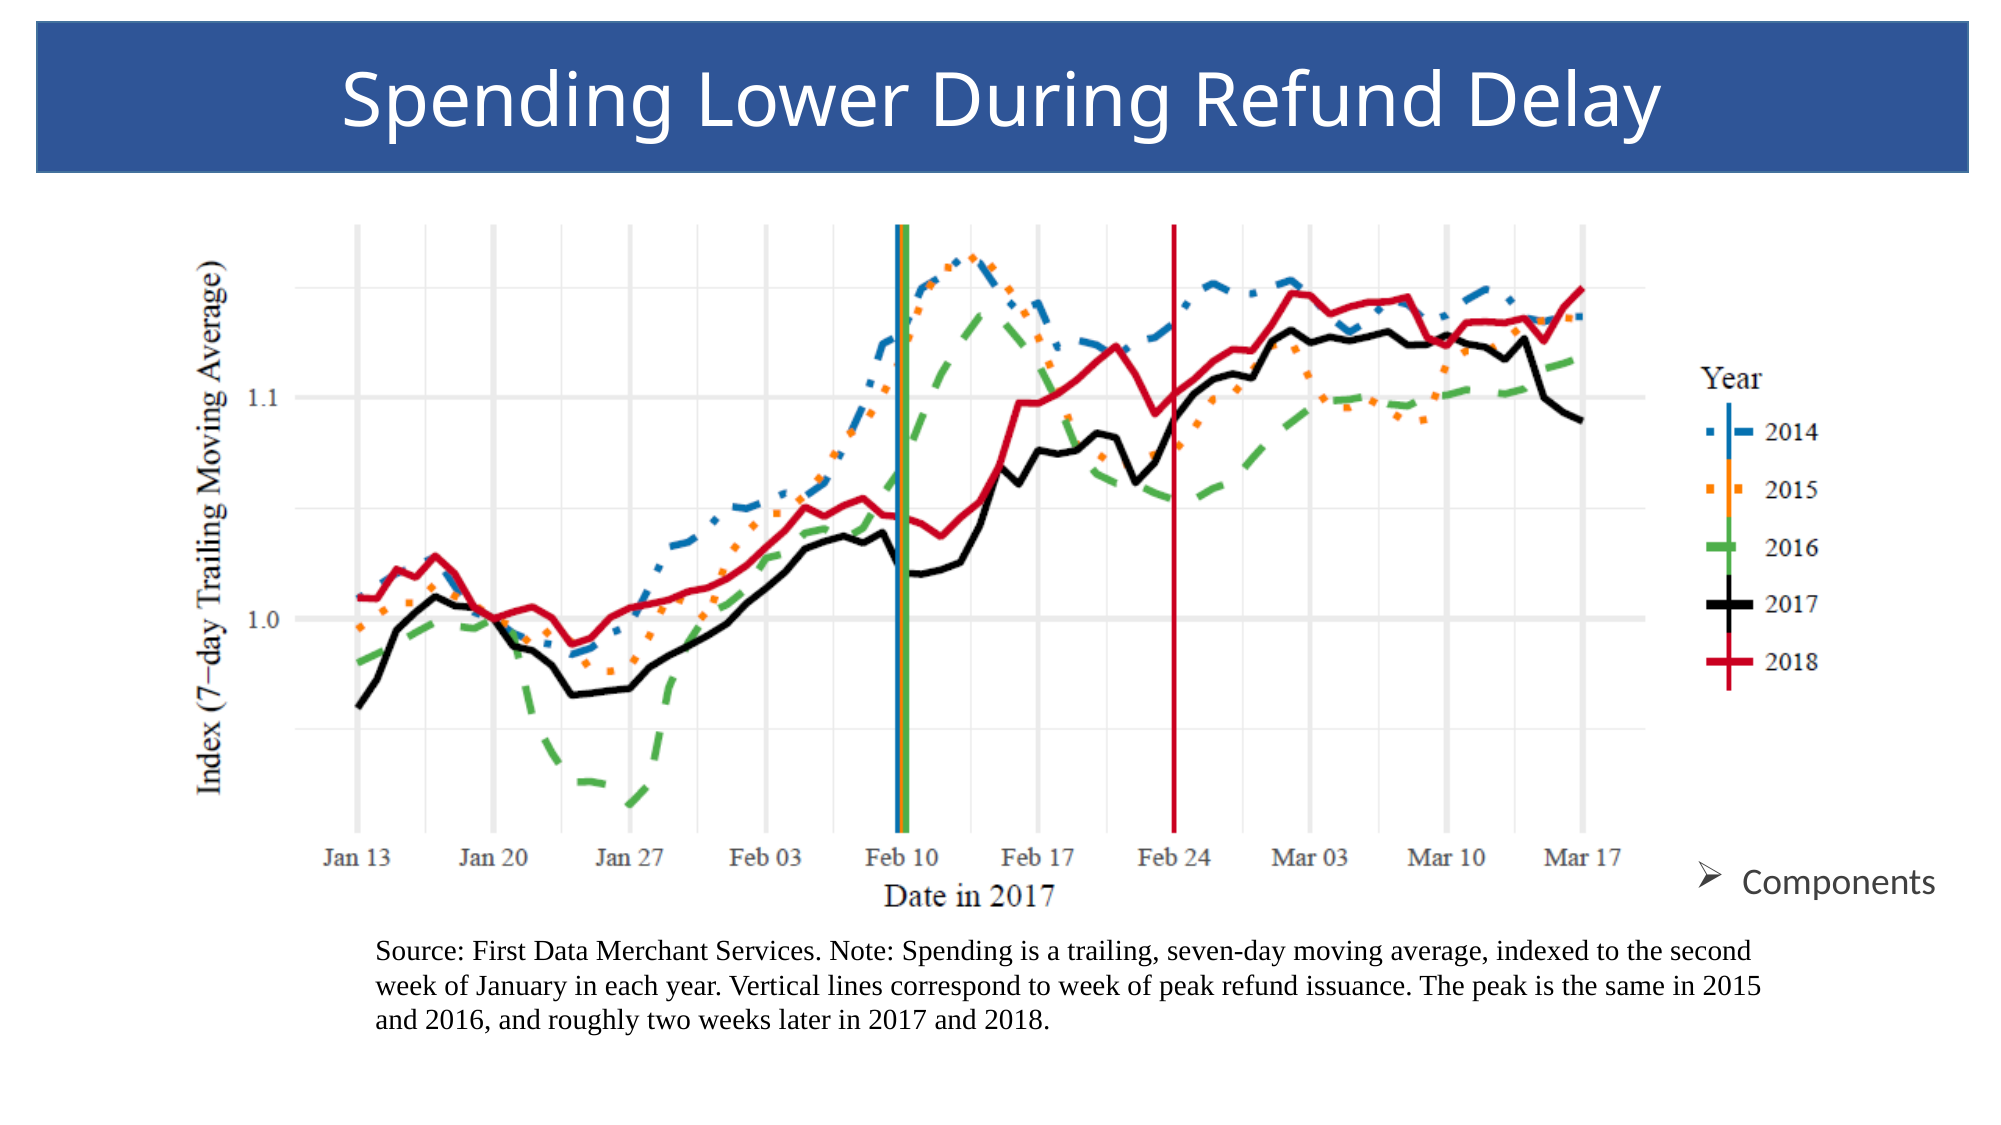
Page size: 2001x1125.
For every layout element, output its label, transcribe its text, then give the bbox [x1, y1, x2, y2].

picture [189, 213, 1830, 924]
text_box Components [1830, 849, 1961, 910]
text_box Spending Lower During Refund Delay [36, 21, 1969, 173]
text_box Source: First Data Merchant Services. Note: Spending is a trailing, seven-day moving average, indexed to the second week of January in each year. Vertical lines correspond to week of peak refund issuance. The peak is the same in 2015 and 2016, and roughly two weeks later in 2017 and 2018. [360, 924, 1800, 1043]
